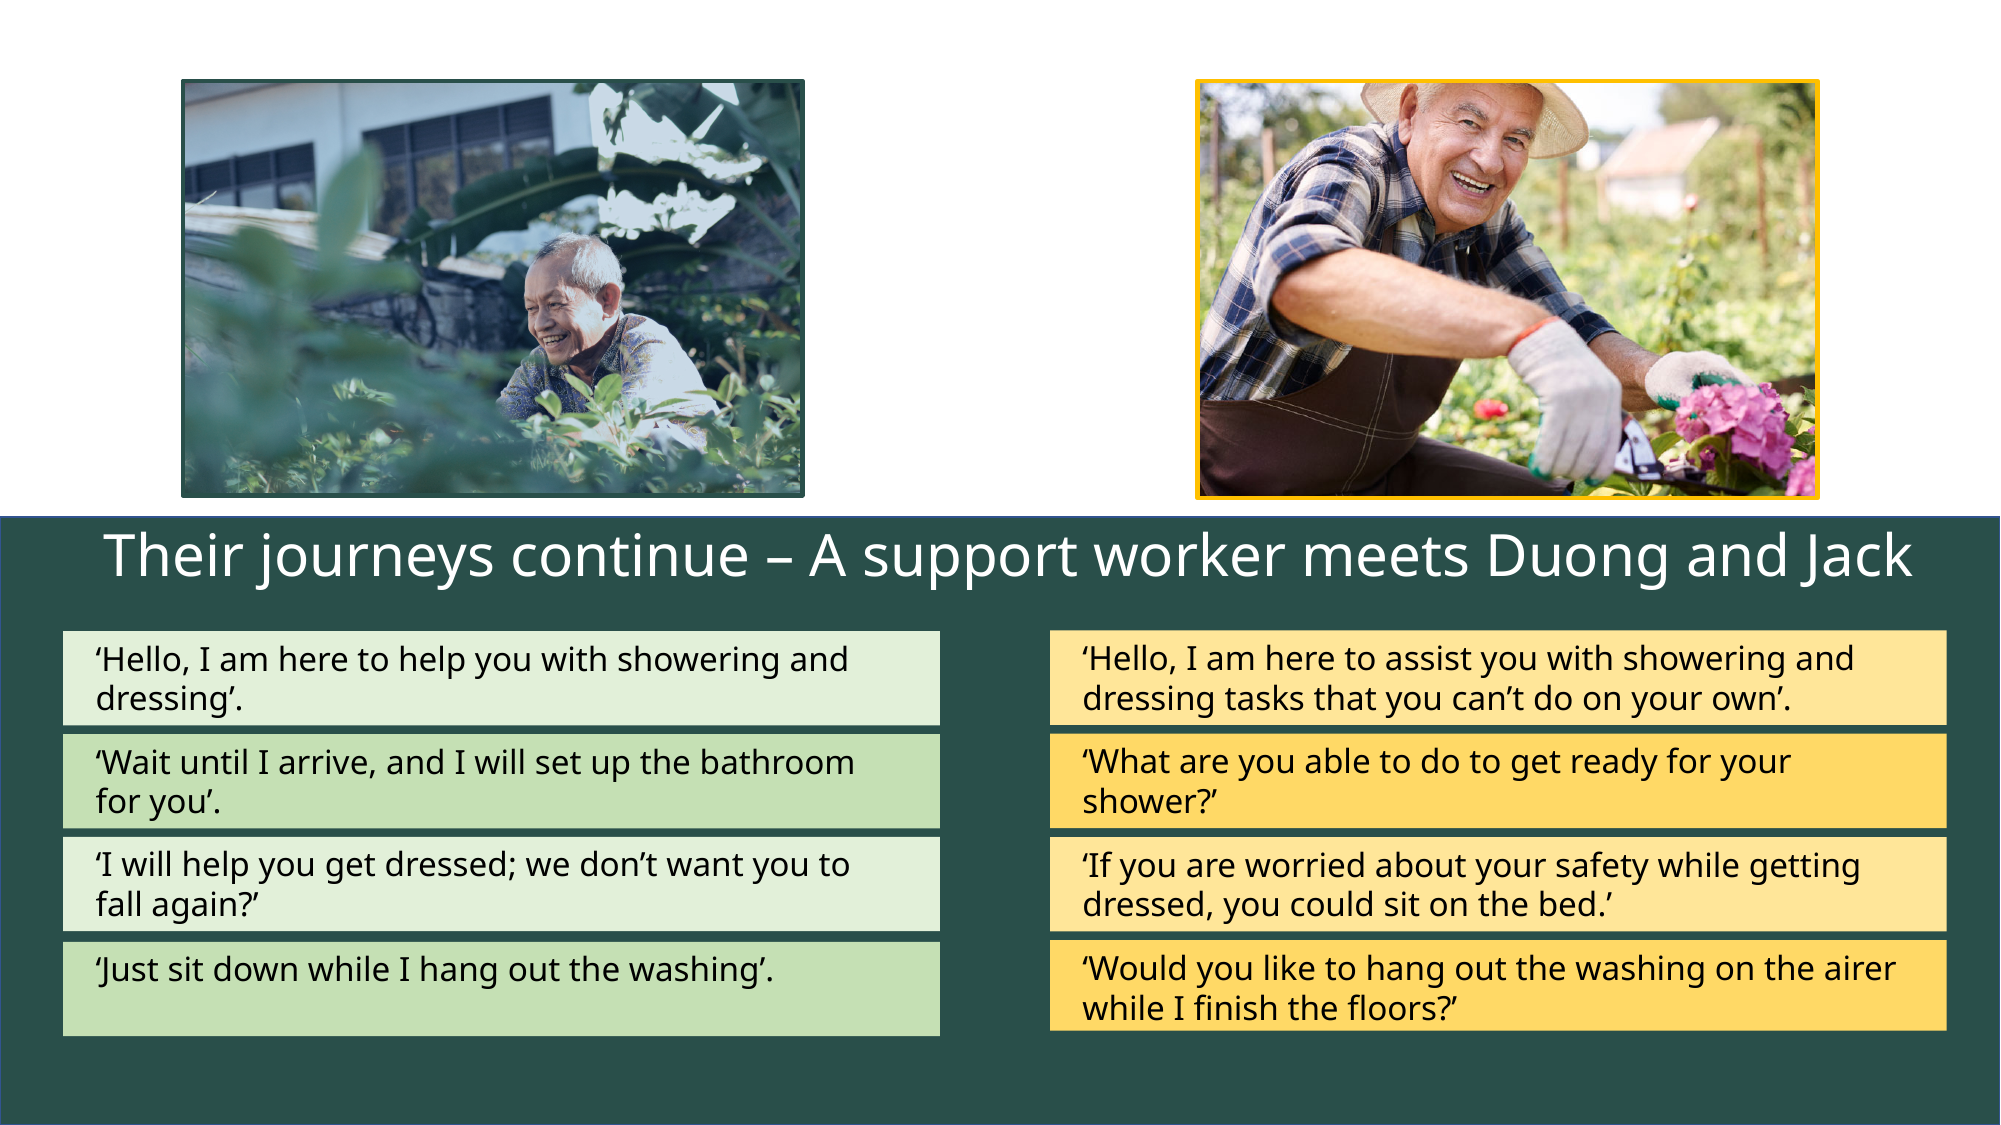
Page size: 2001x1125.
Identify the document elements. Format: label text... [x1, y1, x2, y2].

picture [184, 82, 801, 494]
picture [1199, 82, 1816, 497]
text_box ‘Just sit down while I hang out the washing’. [63, 941, 940, 1037]
text_box Their journeys continue – A support worker meets Duong and Jack [63, 511, 1956, 596]
text_box ‘Hello, I am here to help you with showering and dressing’. [63, 631, 940, 726]
text_box ‘I will help you get dressed; we don’t want you to fall again?’ [63, 836, 940, 932]
text_box ‘What are you able to do to get ready for your shower?’ [1050, 733, 1947, 829]
text_box ‘Wait until I arrive, and I will set up the bathroom for you’. [63, 734, 940, 829]
text_box [1019, 954, 1508, 1089]
text_box ‘If you are worried about your safety while getting dressed, you could sit on the bed.’ [1050, 837, 1947, 932]
text_box [0, 516, 2000, 1125]
text_box ‘Would you like to hang out the washing on the airer while I finish the floors?’ [1050, 940, 1947, 1031]
text_box ‘Hello, I am here to assist you with showering and dressing tasks that you can’t do on your own’. [1050, 630, 1947, 725]
